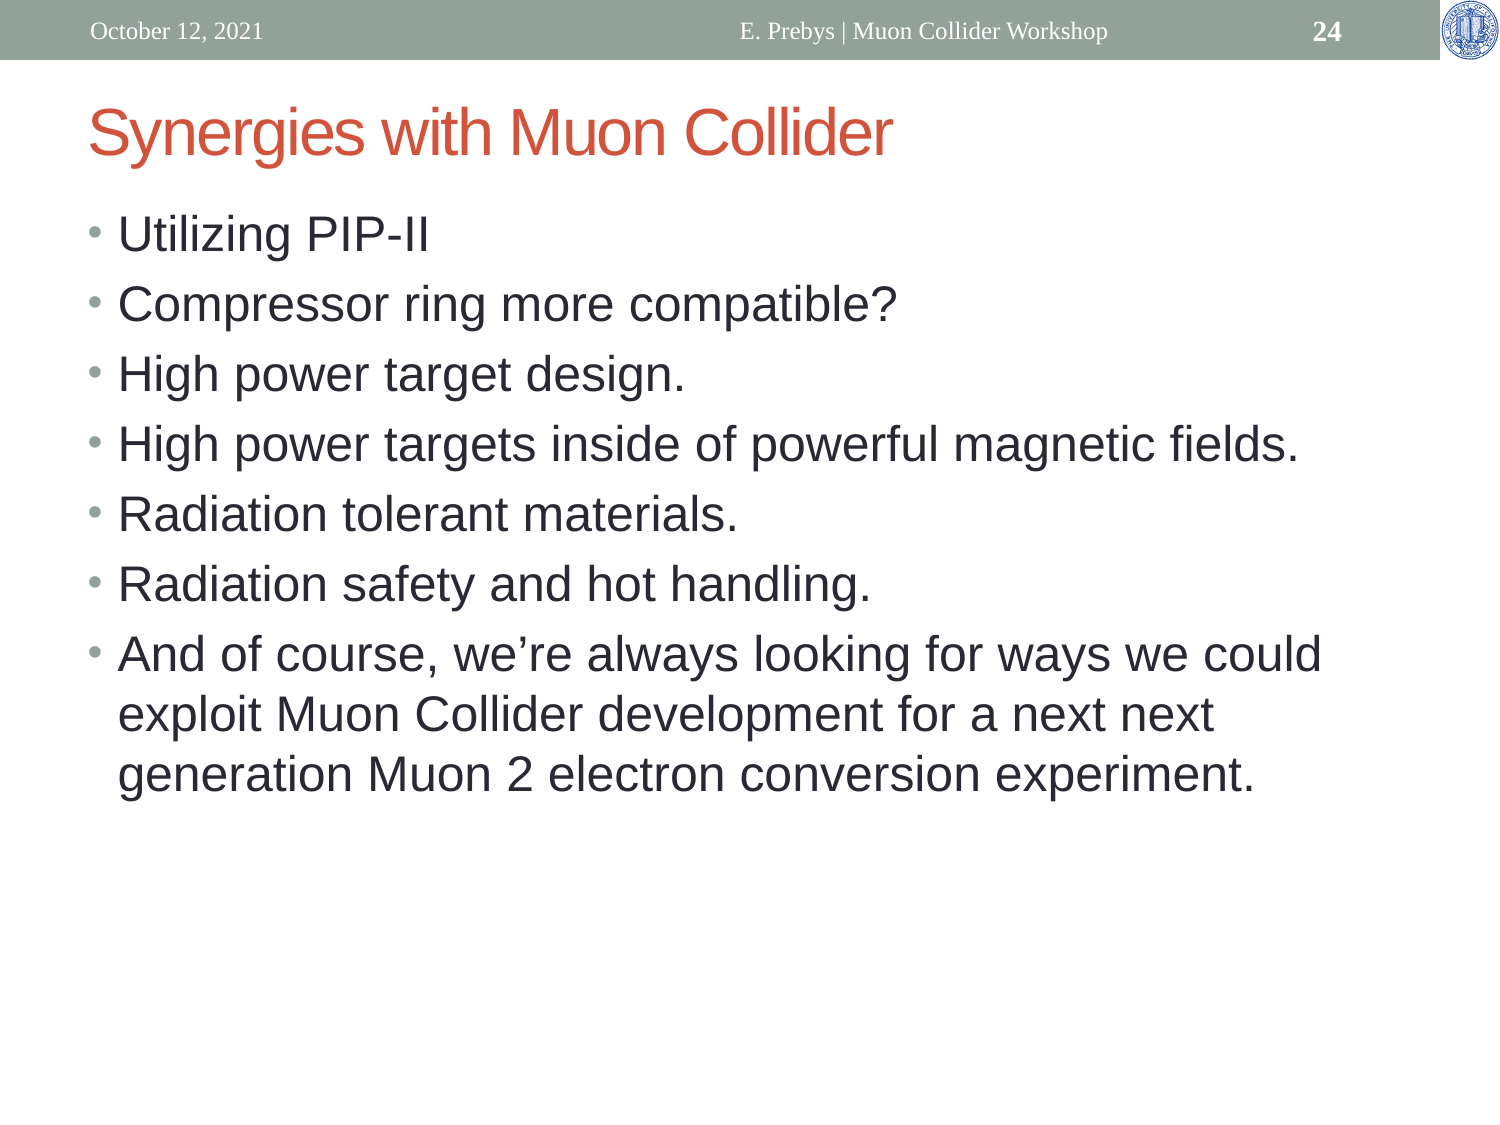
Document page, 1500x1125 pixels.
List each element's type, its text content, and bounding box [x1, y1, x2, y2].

title Synergies with Muon Collider [72, 77, 1423, 181]
footer E. Prebys | Muon Collider Workshop [562, 3, 1286, 57]
picture [1440, 0, 1500, 61]
slide_number 24 [1297, 3, 1425, 57]
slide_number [75, 3, 550, 57]
list Utilizing PIP-II Compressor ring more compatible? High power target design. High power targets inside of powerful magnetic fields. Radiation tolerant materials. Radiation safety and hot handling. And of course, we’re always looking for ways we could exploit Muon Collider development for a next next generation Muon 2 electron conversion experiment. [72, 193, 1423, 1087]
